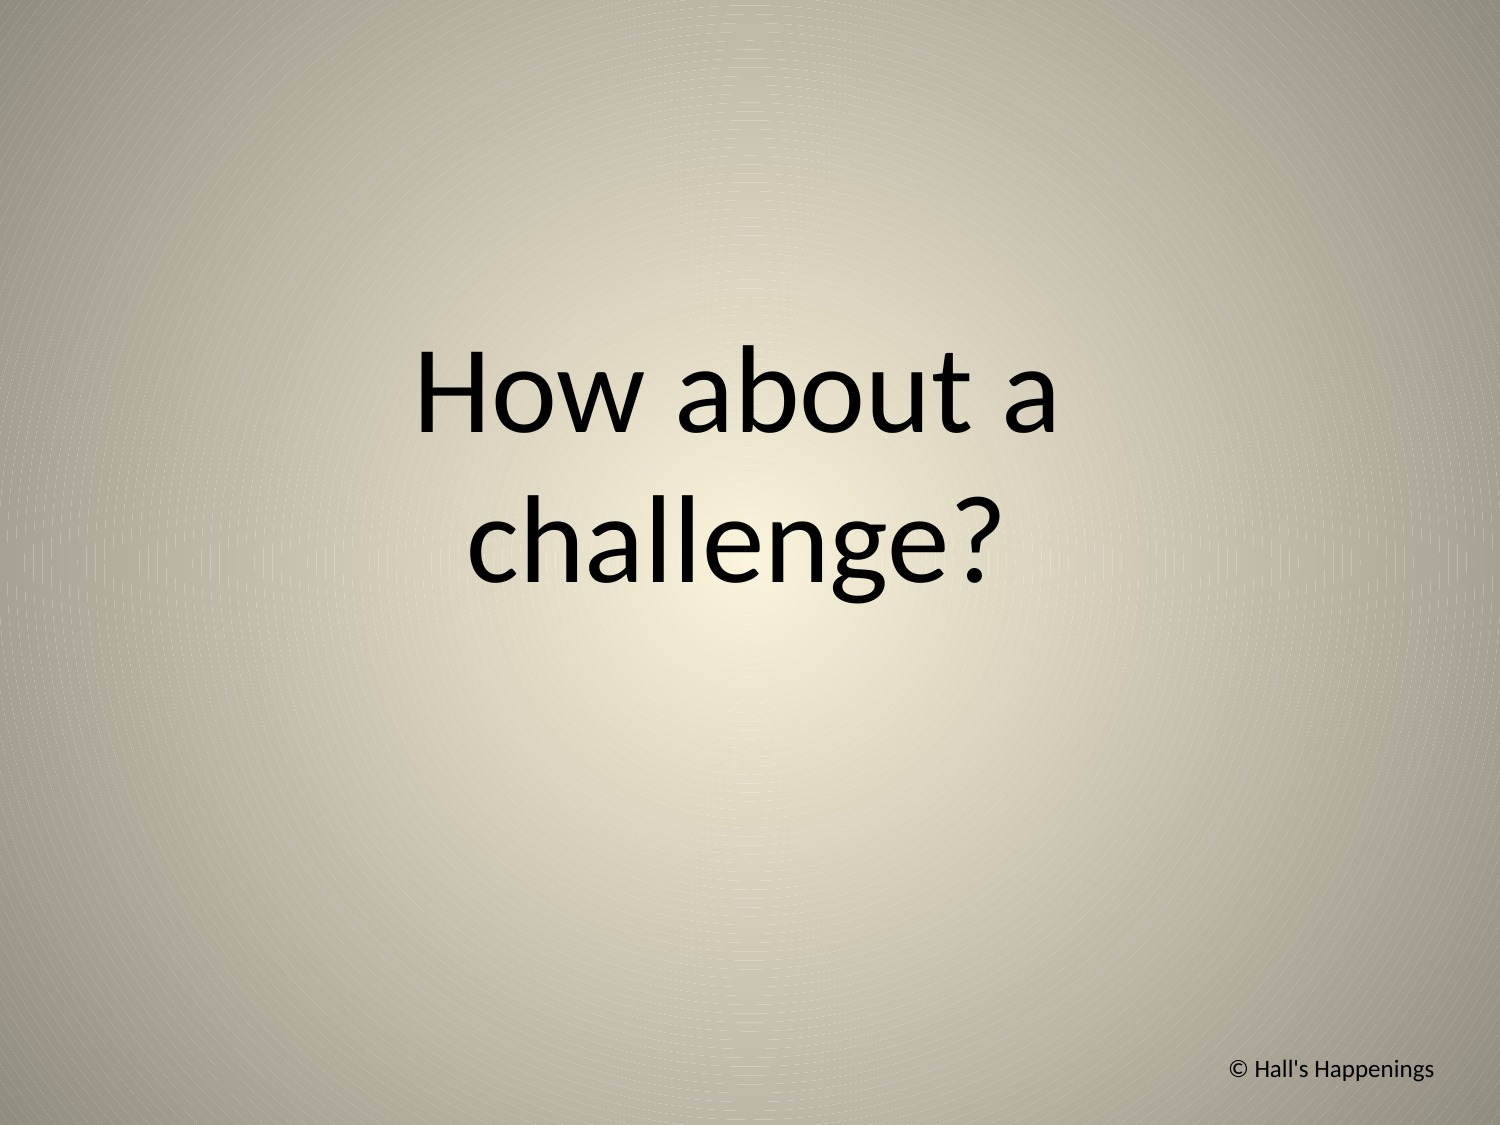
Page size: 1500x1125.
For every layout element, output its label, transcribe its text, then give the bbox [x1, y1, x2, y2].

text_box How about a challenge? [312, 299, 1163, 615]
footer © Hall's Happenings [975, 1037, 1450, 1098]
